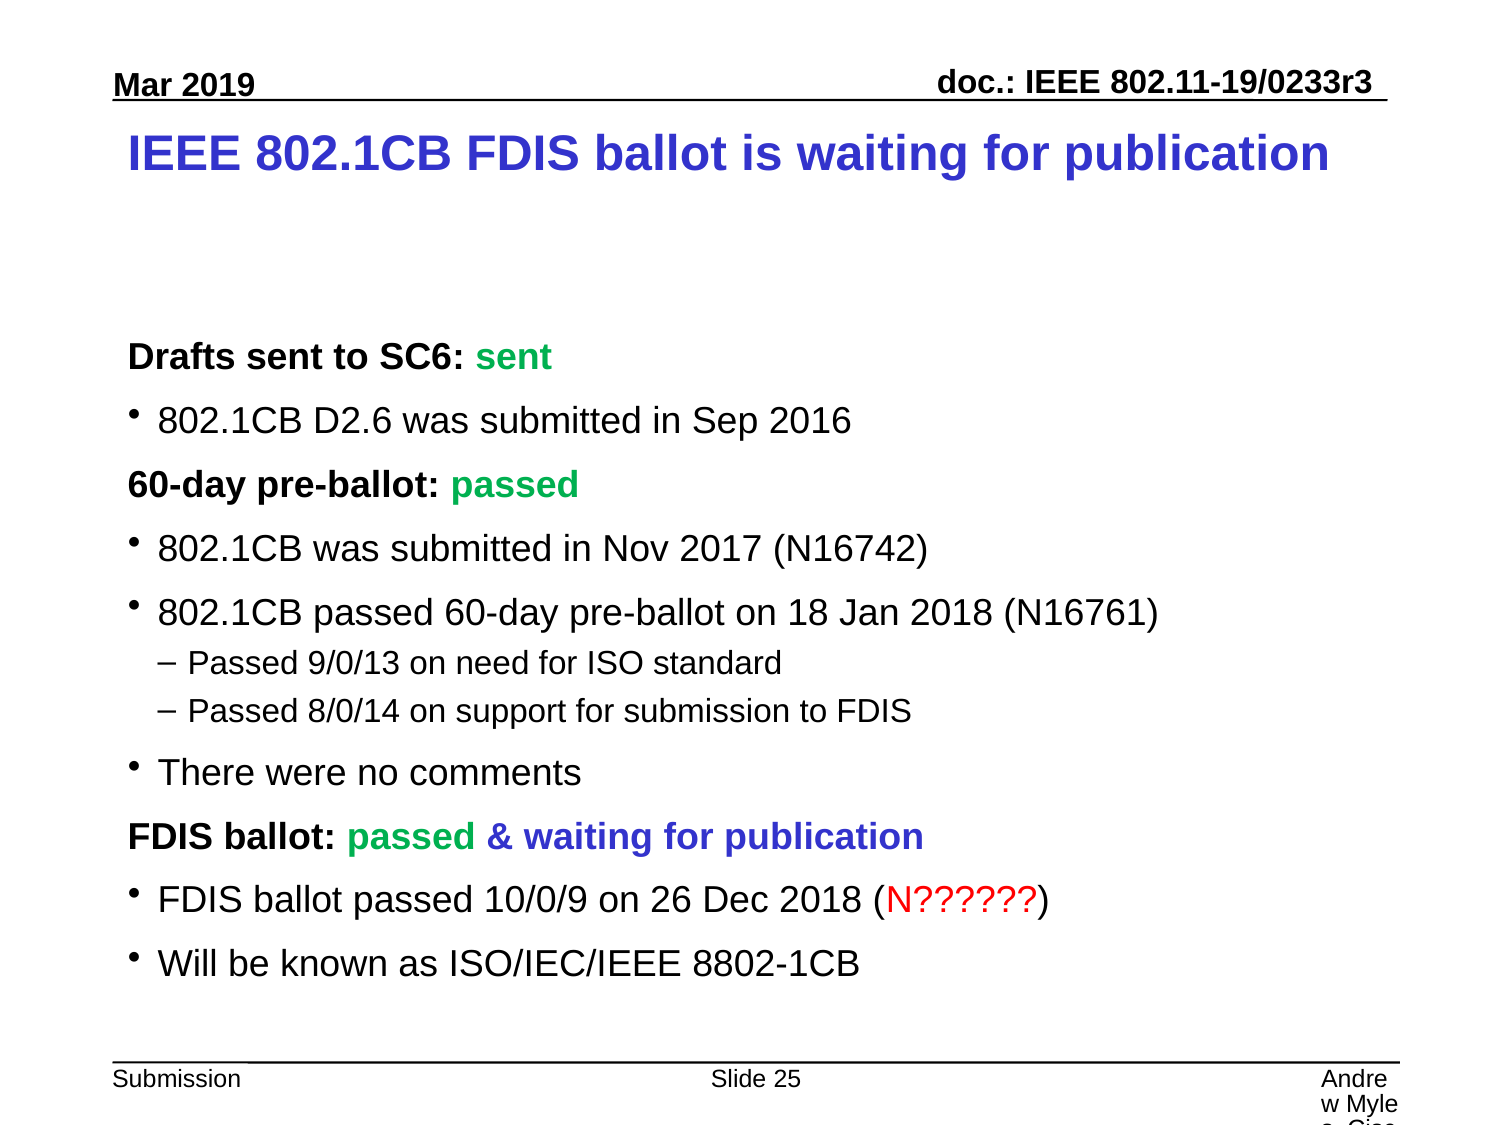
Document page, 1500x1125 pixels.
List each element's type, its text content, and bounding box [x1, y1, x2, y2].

list Drafts sent to SC6: sent 802.1CB D2.6 was submitted in Sep 2016 60-day pre-ballot: passed 802.1CB was submitted in Nov 2017 (N16742) 802.1CB passed 60-day pre-ballot on 18 Jan 2018 (N16761) Passed 9/0/13 on need for ISO standard Passed 8/0/14 on support for submission to FDIS There were no comments FDIS ballot: passed & waiting for publication FDIS ballot passed 10/0/9 on 26 Dec 2018 (N??????) Will be known as ISO/IEC/IEEE 8802-1CB [112, 324, 1388, 1000]
title IEEE 802.1CB FDIS ballot is waiting for publication [112, 112, 1388, 288]
slide_number Slide 25 [709, 1061, 803, 1093]
footer Andrew Myles, Cisco [1320, 1061, 1402, 1093]
